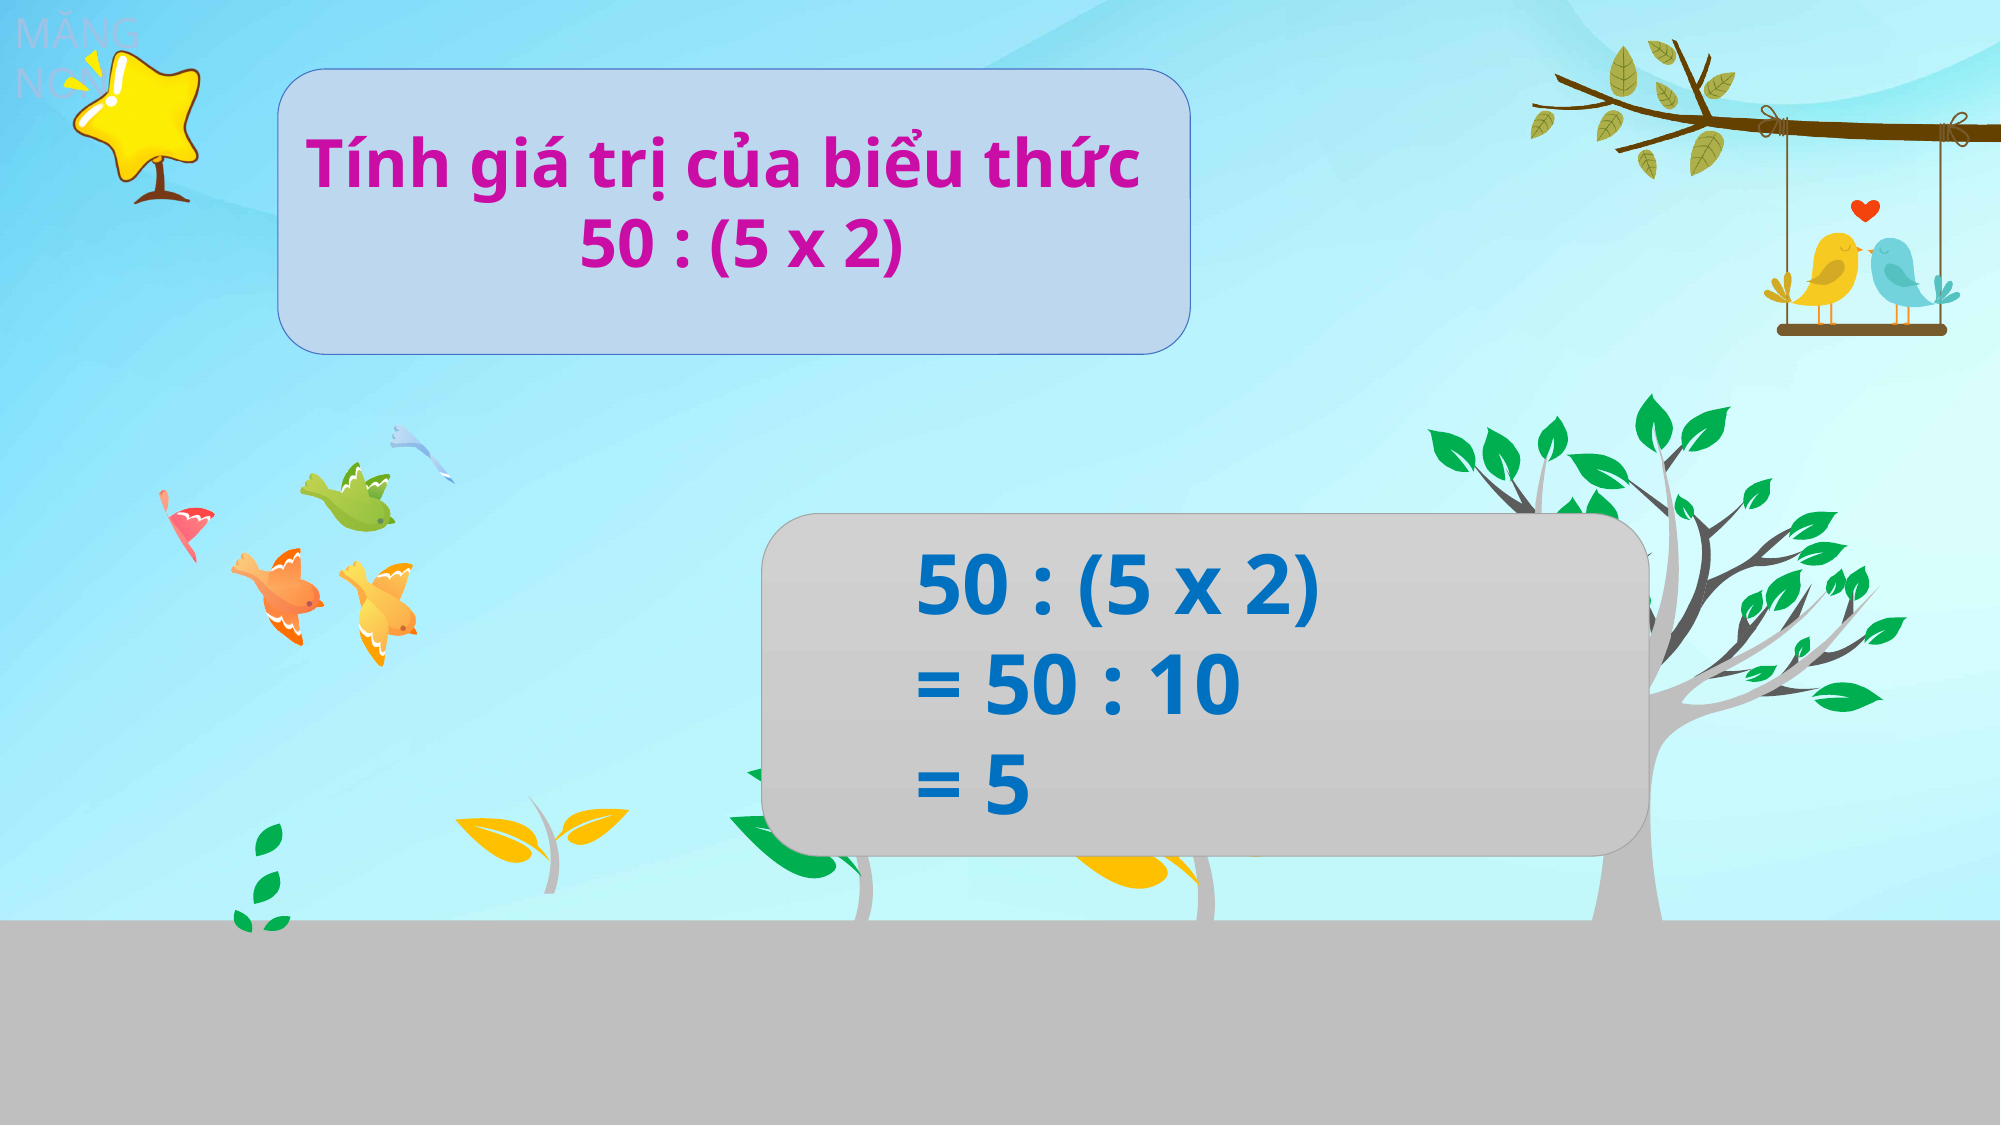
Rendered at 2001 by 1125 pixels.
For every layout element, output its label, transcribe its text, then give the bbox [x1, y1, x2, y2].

text_box Tính giá trị của biểu thức 50 : (5 x 2) [290, 113, 1194, 289]
picture [0, 0, 2001, 1125]
picture [124, 395, 519, 641]
text_box [277, 68, 1191, 355]
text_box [0, 393, 2000, 1125]
